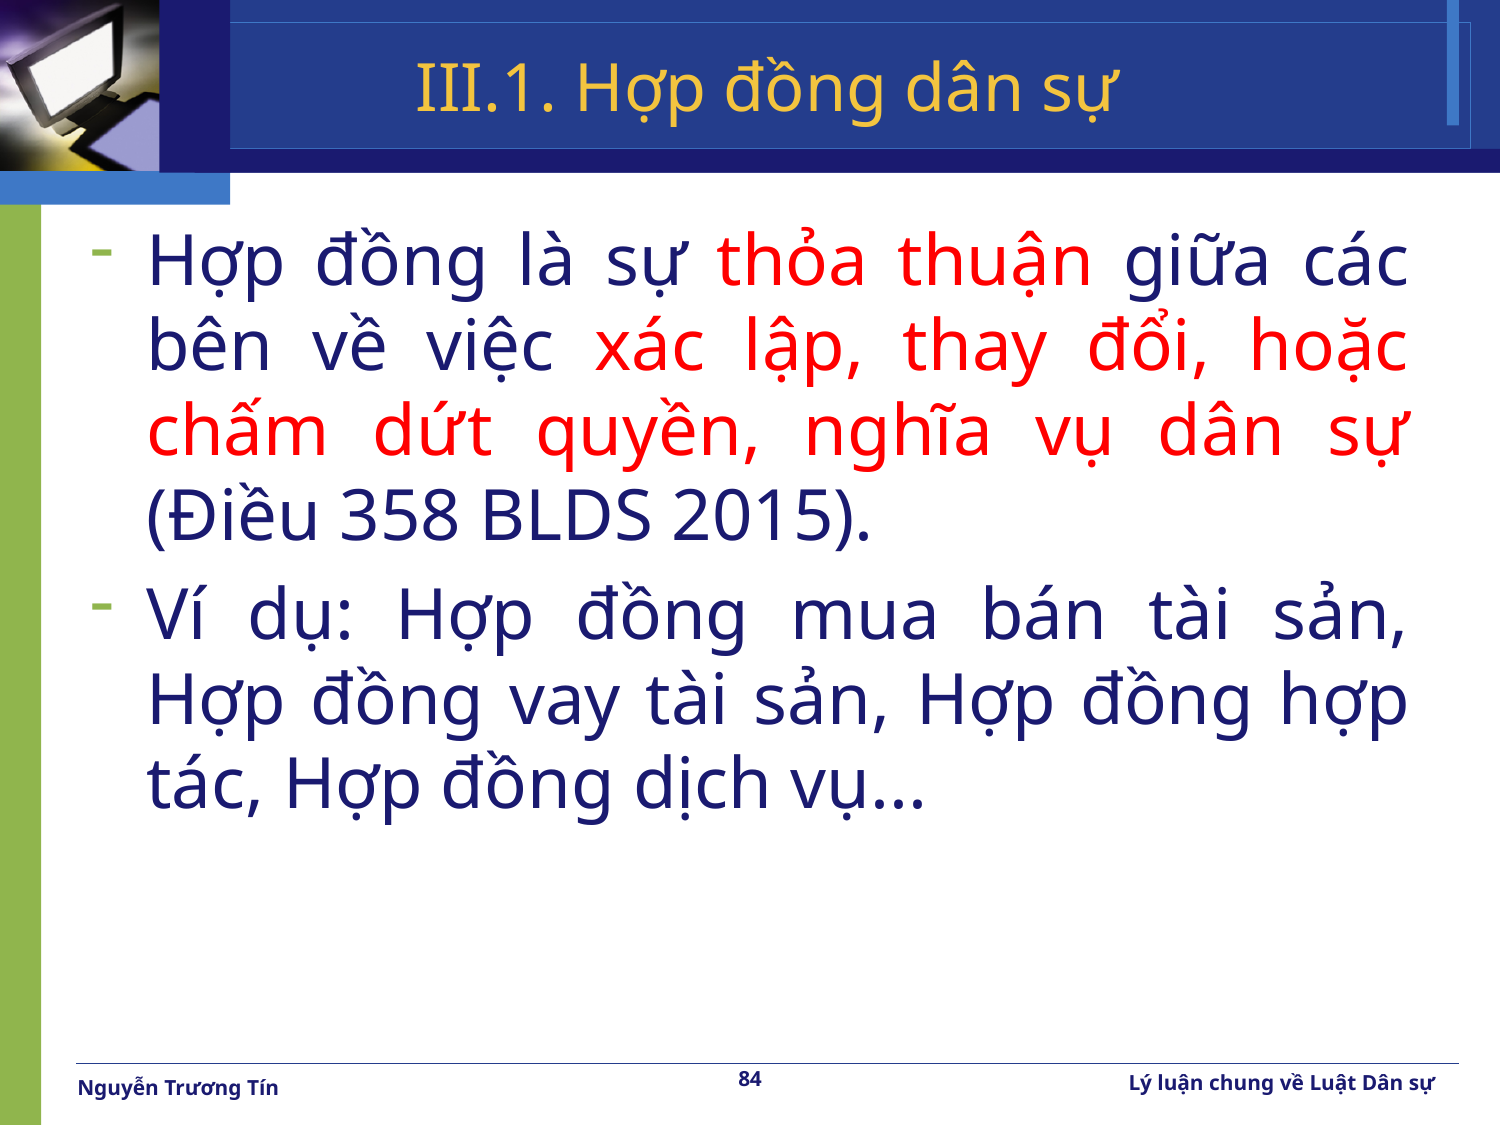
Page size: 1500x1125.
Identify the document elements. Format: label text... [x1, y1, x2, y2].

picture [0, 0, 159, 171]
list Hợp đồng là sự thỏa thuận giữa các bên về việc xác lập, thay đổi, hoặc chấm dứt quyền, nghĩa vụ dân sự (Điều 358 BLDS 2015). Ví dụ: Hợp đồng mua bán tài sản, Hợp đồng vay tài sản, Hợp đồng hợp tác, Hợp đồng dịch vụ... [75, 207, 1425, 1068]
footer Lý luận chung về Luật Dân sự [1033, 1062, 1450, 1106]
title III.1. Hợp đồng dân sự [122, 38, 1413, 131]
slide_number 84 [575, 1057, 925, 1096]
slide_number Nguyễn Trương Tín [62, 1067, 475, 1105]
